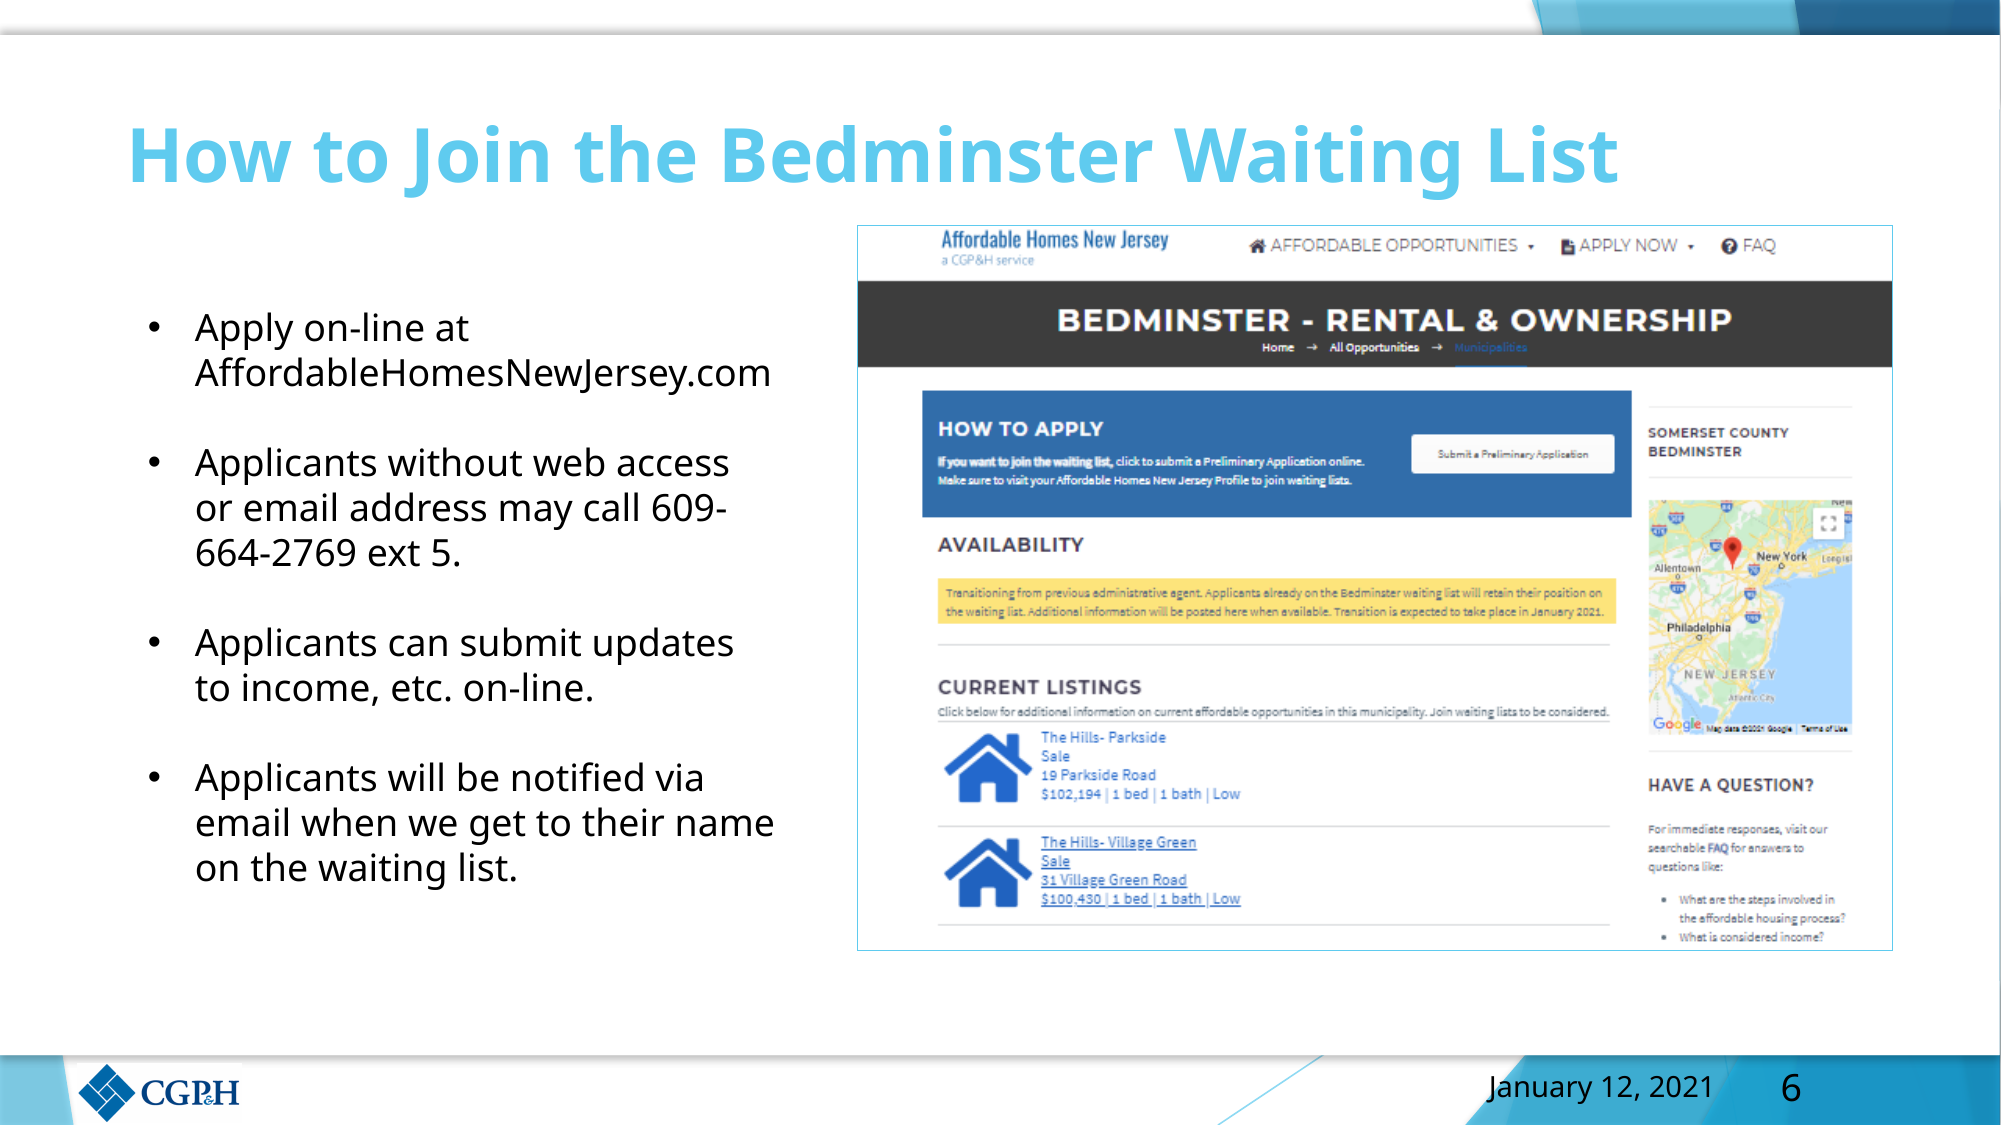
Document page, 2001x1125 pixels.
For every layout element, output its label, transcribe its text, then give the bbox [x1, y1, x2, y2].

title How to Join the Bedminster Waiting List [111, 99, 1864, 226]
text_box Apply on-line at AffordableHomesNewJersey.com Applicants without web access or email address may call 609-664-2769 ext 5. Applicants can submit updates to income, etc. on-line. Applicants will be notified via email when we get to their name on the waiting list. [133, 296, 792, 896]
picture [856, 225, 1894, 952]
picture [77, 1063, 242, 1123]
